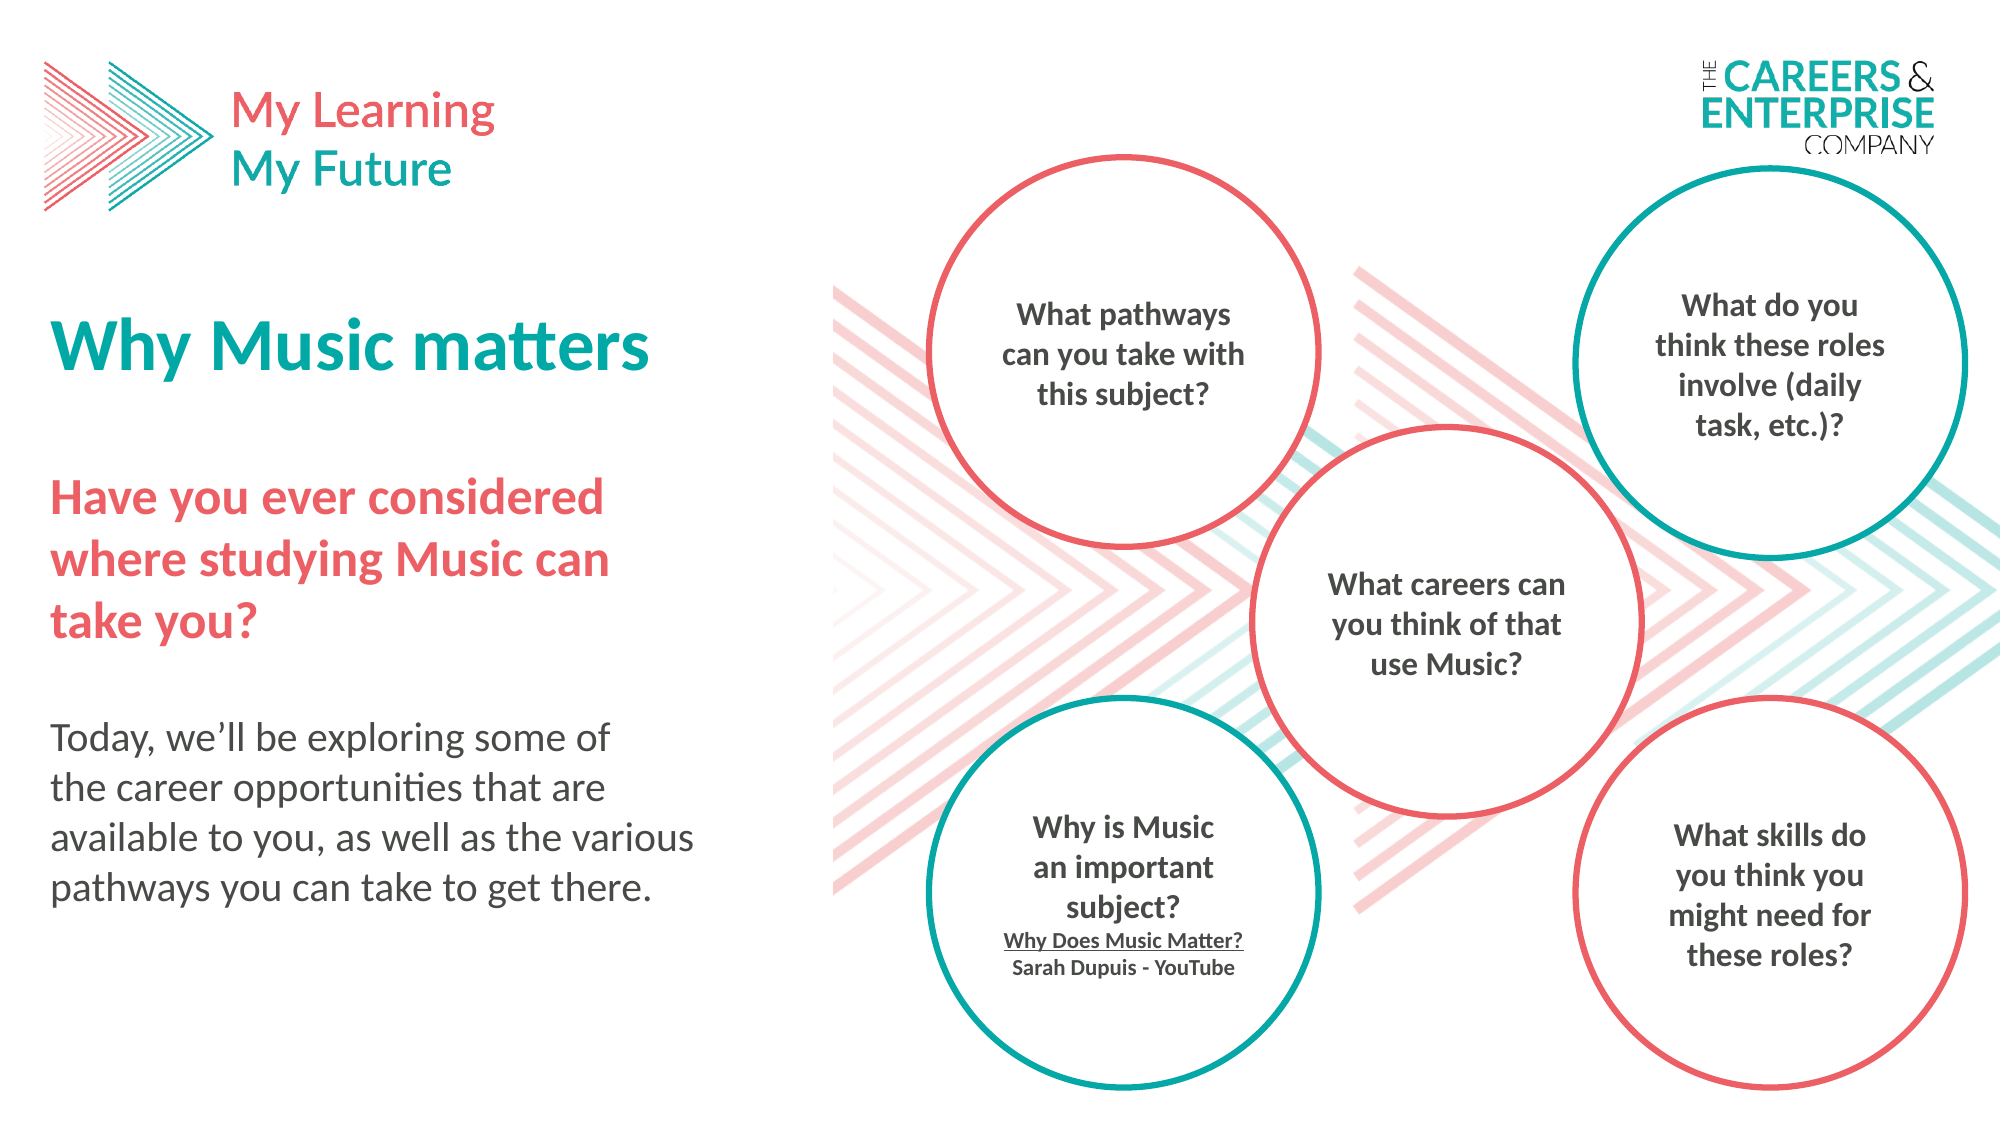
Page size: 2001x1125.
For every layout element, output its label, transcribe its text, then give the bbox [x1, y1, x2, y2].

text_box What skills do you think you might need for these roles? [1590, 971, 1950, 1089]
text_box Have you ever considered where studying Music can take you? Today, we’ll be exploring some of the career opportunities that are available to you, as well as the various pathways you can take to get there. [34, 454, 712, 917]
text_box Why Music matters [35, 287, 770, 393]
picture [833, 226, 2000, 971]
picture [21, 38, 528, 234]
text_box What do you think these roles involve (daily task, etc.)? [1630, 167, 1911, 226]
text_box Why is Music an important subject? Why Does Music Matter? Sarah Dupuis - YouTube [944, 971, 1304, 1089]
text_box What pathways can you take with this subject? [973, 156, 1274, 226]
